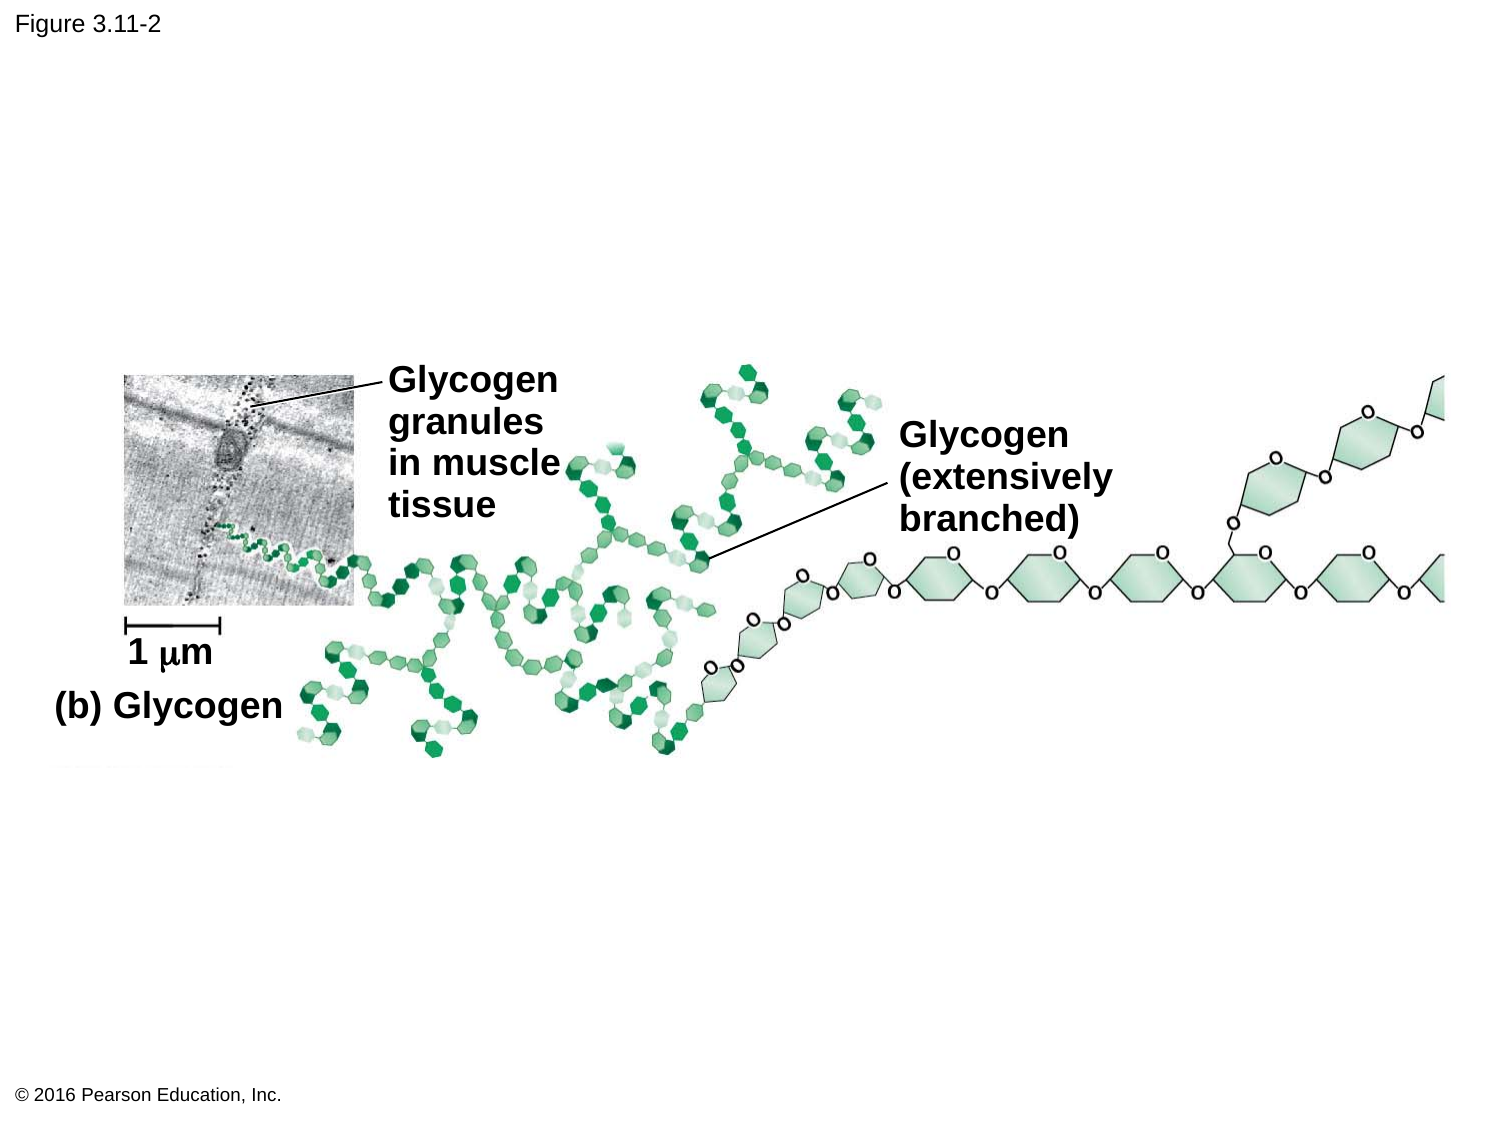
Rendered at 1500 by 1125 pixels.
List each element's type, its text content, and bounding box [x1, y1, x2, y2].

picture [48, 357, 1452, 768]
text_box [250, 381, 383, 408]
title Figure 3.11-2 [0, 0, 435, 62]
footer © 2016 Pearson Education, Inc. [0, 1063, 507, 1124]
